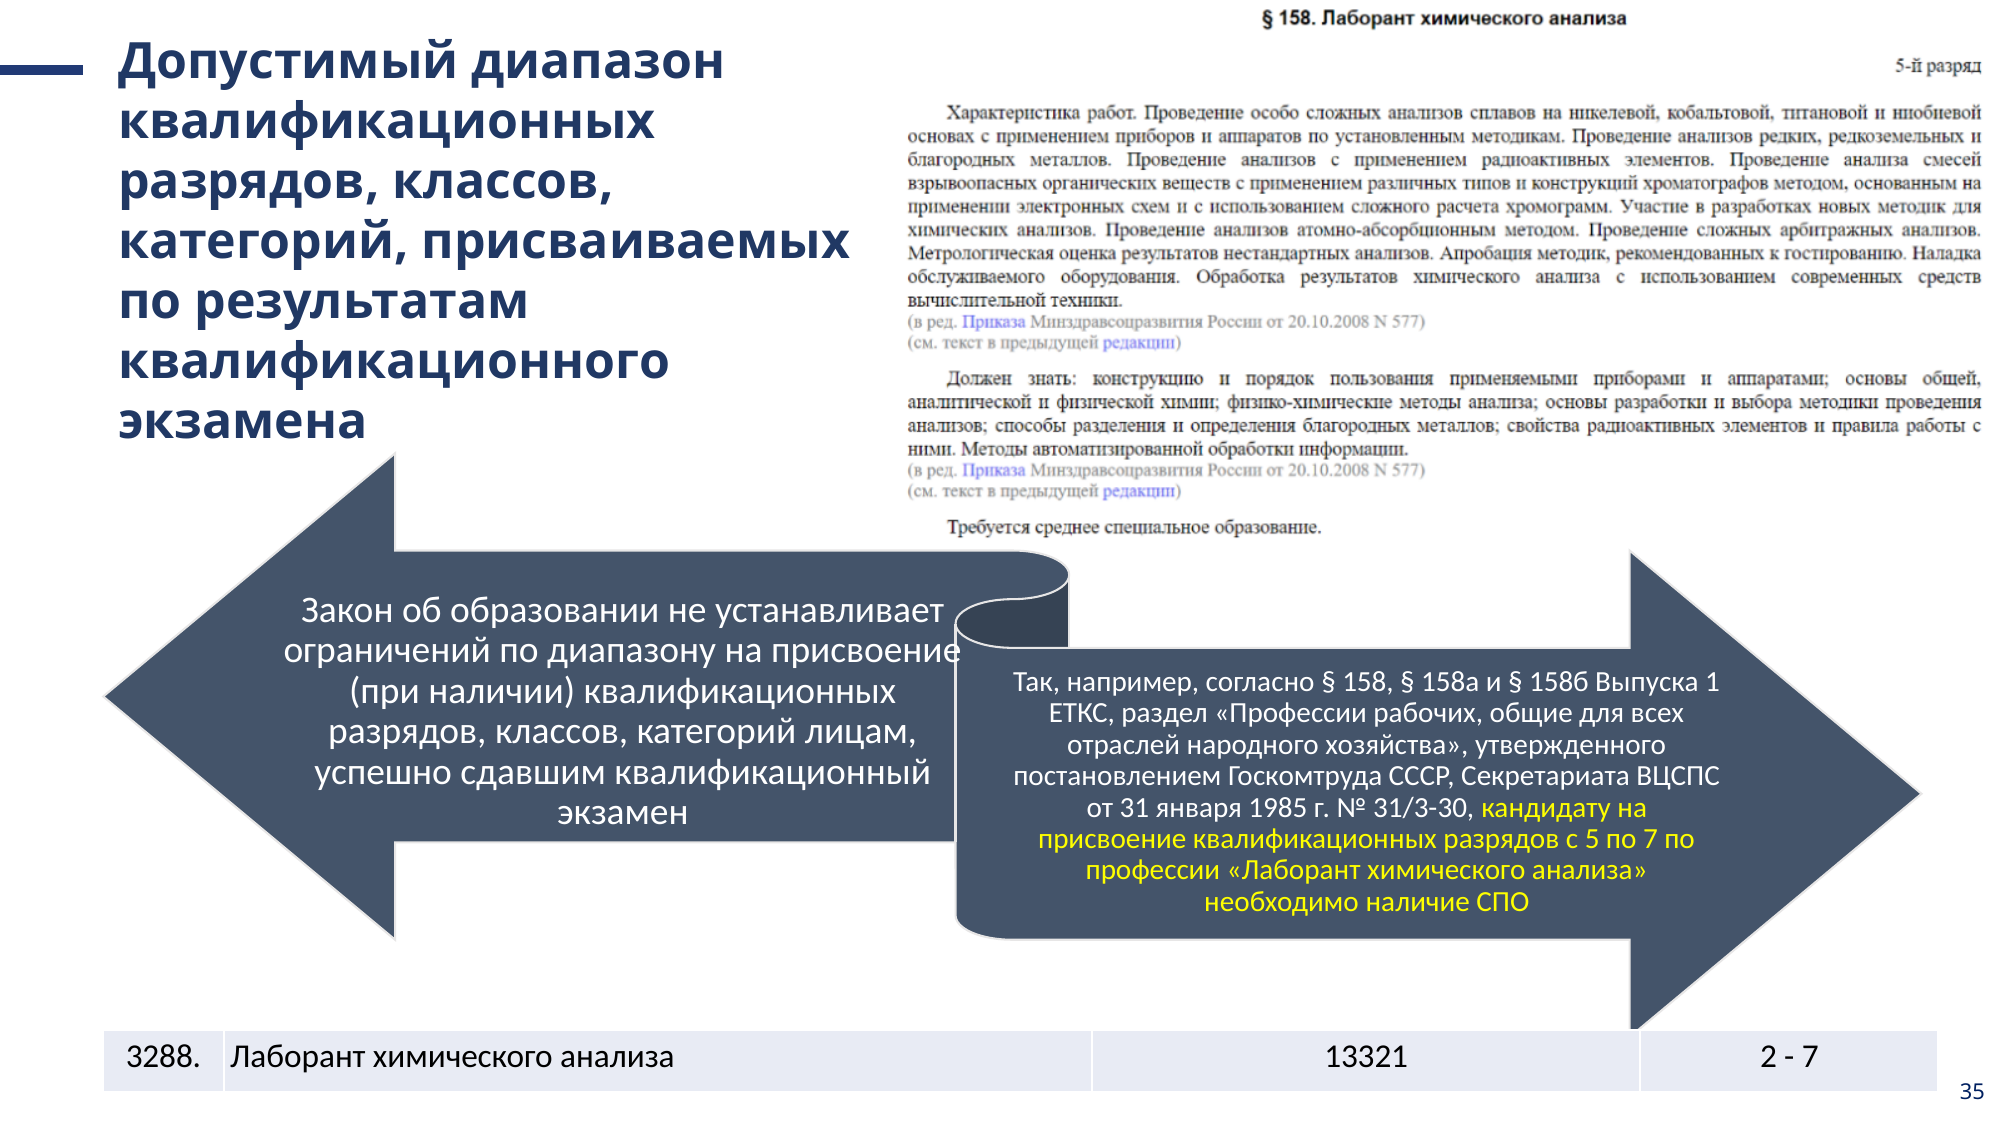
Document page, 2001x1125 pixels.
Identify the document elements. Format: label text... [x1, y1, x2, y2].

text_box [103, 118, 1922, 1063]
table_header 13321 [1093, 1063, 1639, 1091]
table_header 2 - 7 [1641, 1031, 1937, 1091]
table_header Лаборант химического анализа [225, 1063, 1091, 1091]
table_header 3288. [104, 1063, 223, 1091]
picture [897, 2, 2000, 545]
text_box Допустимый диапазон квалификационных разрядов, классов, категорий, присваиваемых по результатам квалификационного экзамена [103, 20, 897, 118]
slide_number 35 [1921, 1062, 2000, 1122]
